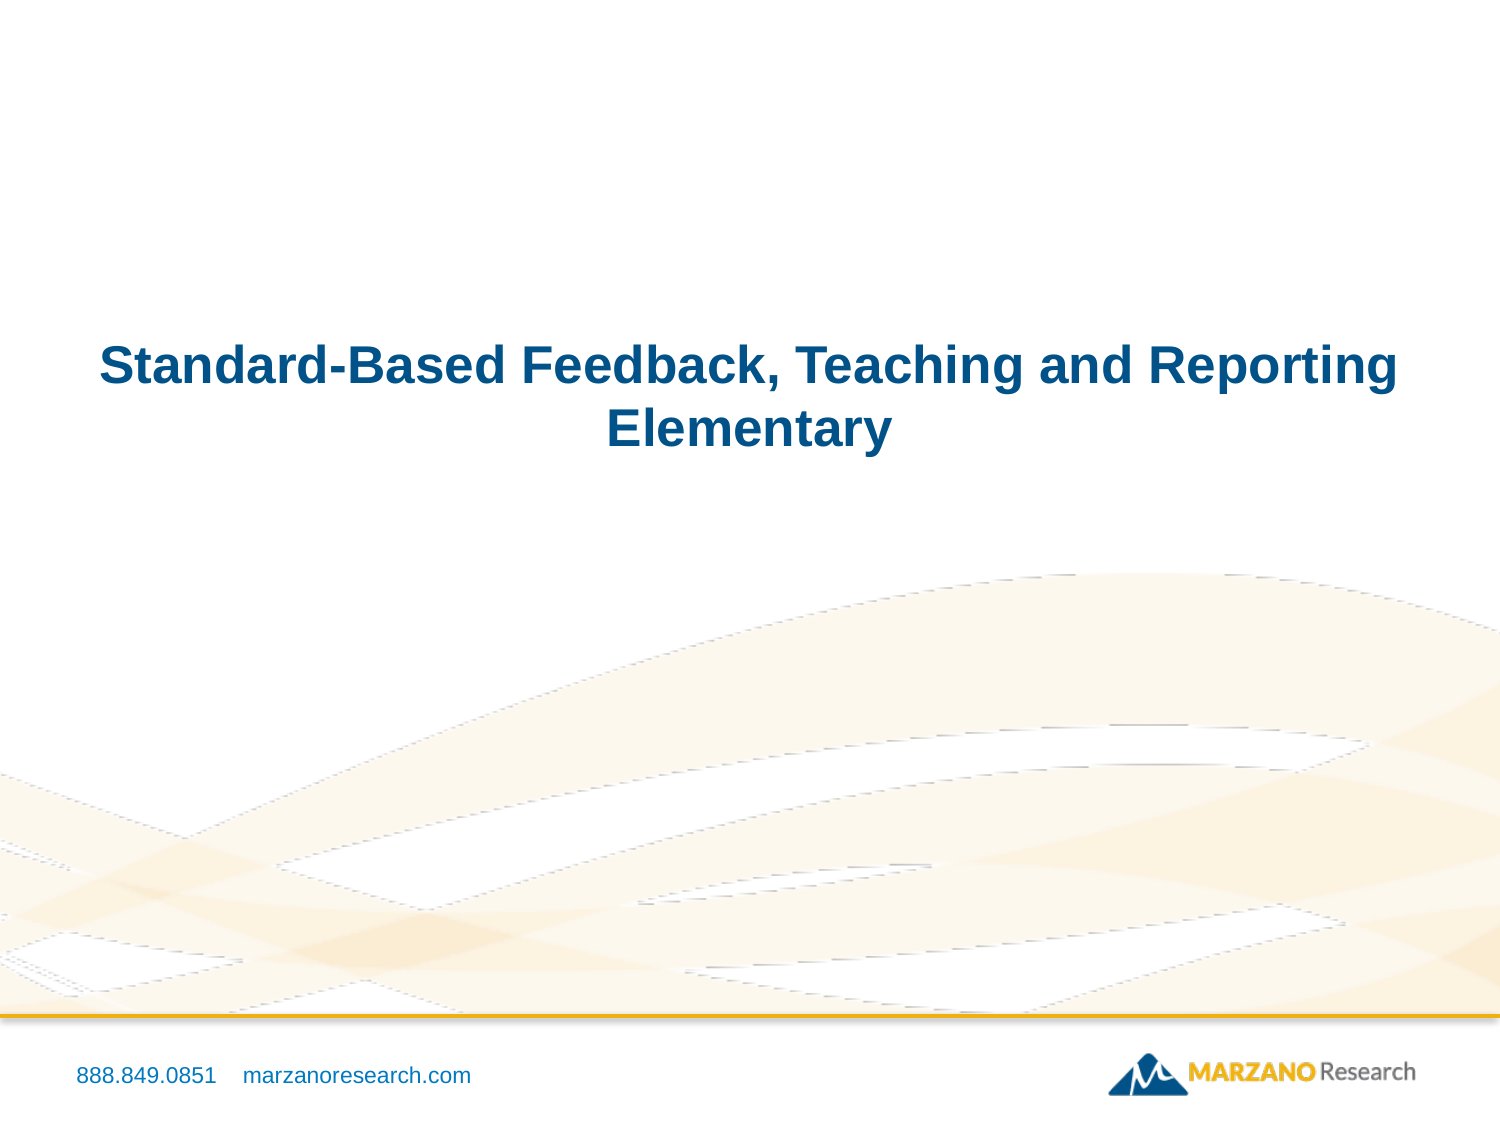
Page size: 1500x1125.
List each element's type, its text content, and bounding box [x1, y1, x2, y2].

title Standard-Based Feedback, Teaching and Reporting Elementary [75, 299, 1425, 488]
picture [1102, 1032, 1425, 1114]
